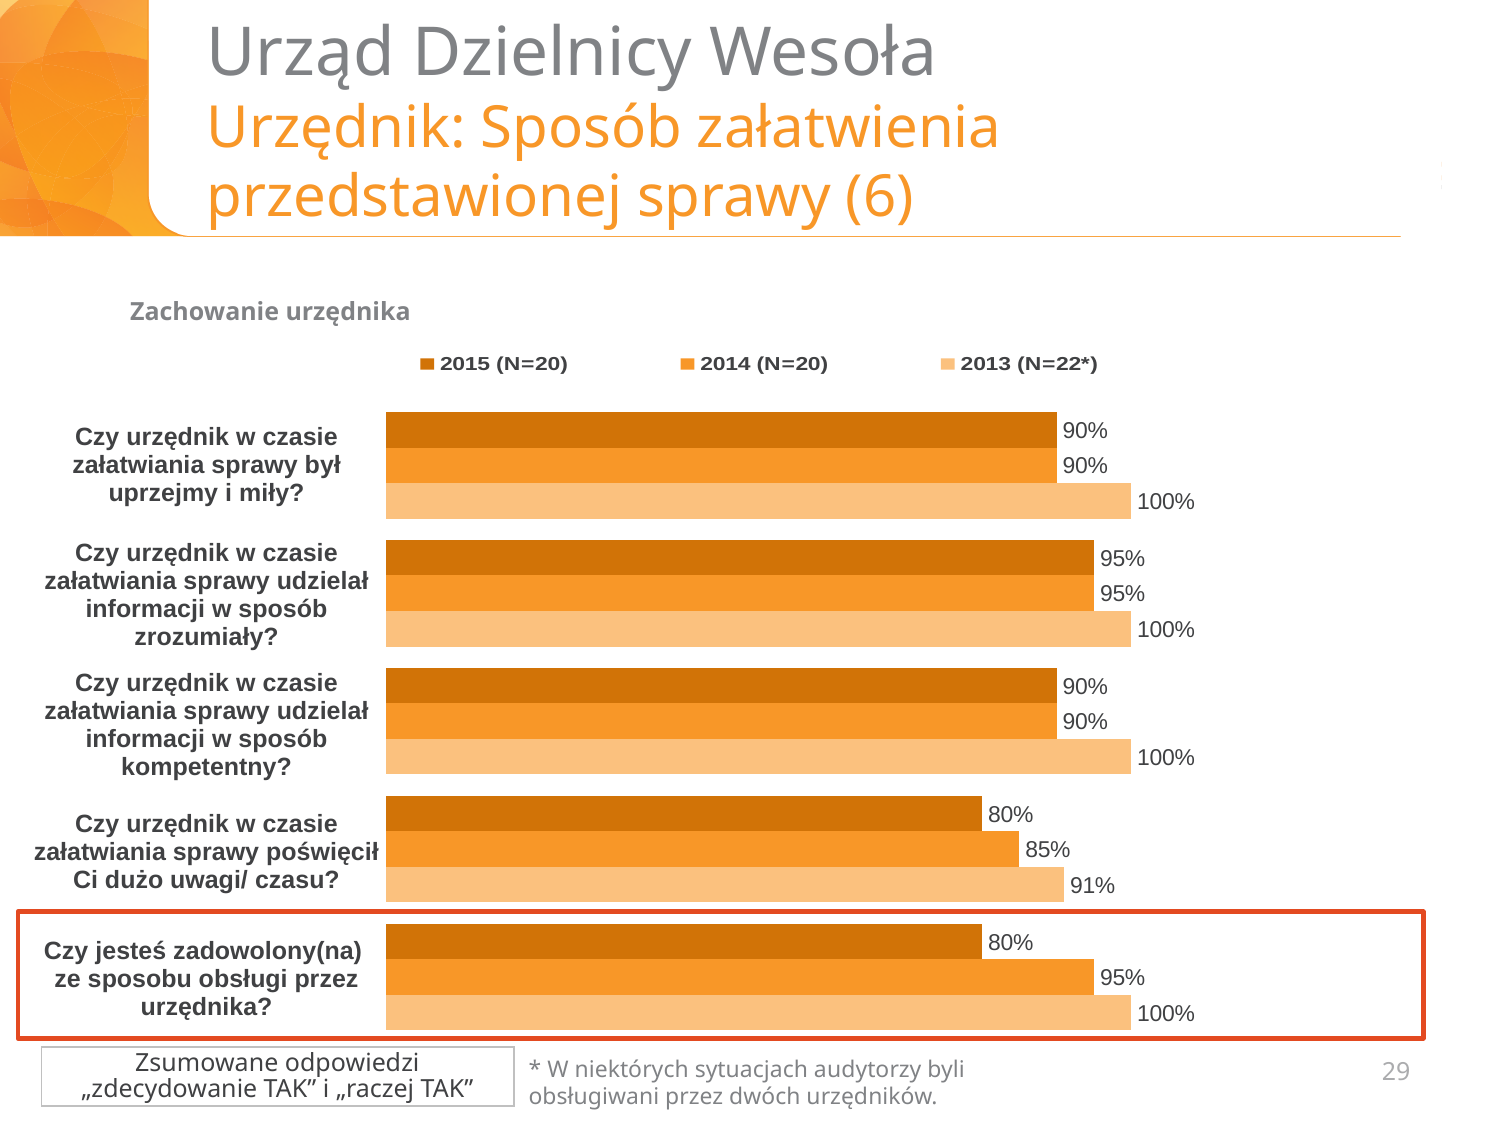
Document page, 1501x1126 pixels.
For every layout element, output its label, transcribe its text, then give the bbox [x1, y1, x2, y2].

text_box Zachowanie urzędnika [100, 288, 869, 339]
text_box Zsumowane odpowiedzi „zdecydowanie TAK” i „raczej TAK” [41, 1046, 513, 1106]
picture [0, 0, 147, 237]
slide_number 29 [1075, 1042, 1426, 1103]
table_cell Czy urzędnik w czasie załatwiania sprawy udzielał informacji w sposób zrozumiały? [30, 530, 95, 659]
text_box [1345, 909, 1426, 1041]
text_box * W niektórych sytuacjach audytorzy byli obsługiwani przez dwóch urzędników. [513, 1050, 981, 1117]
chart [100, 396, 1341, 1042]
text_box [125, 337, 1375, 512]
table_cell Czy urzędnik w czasie załatwiania sprawy poświęcił Ci dużo uwagi/ czasu? [30, 789, 95, 909]
table_header Czy urzędnik w czasie załatwiania sprawy był uprzejmy i miły? [30, 400, 96, 530]
title Urząd Dzielnicy Wesoła Urzędnik: Sposób załatwienia przedstawionej sprawy (6) [147, 0, 1442, 237]
table_cell Czy urzędnik w czasie załatwiania sprawy udzielał informacji w sposób kompetentny? [30, 659, 95, 789]
text_box [16, 909, 95, 1041]
